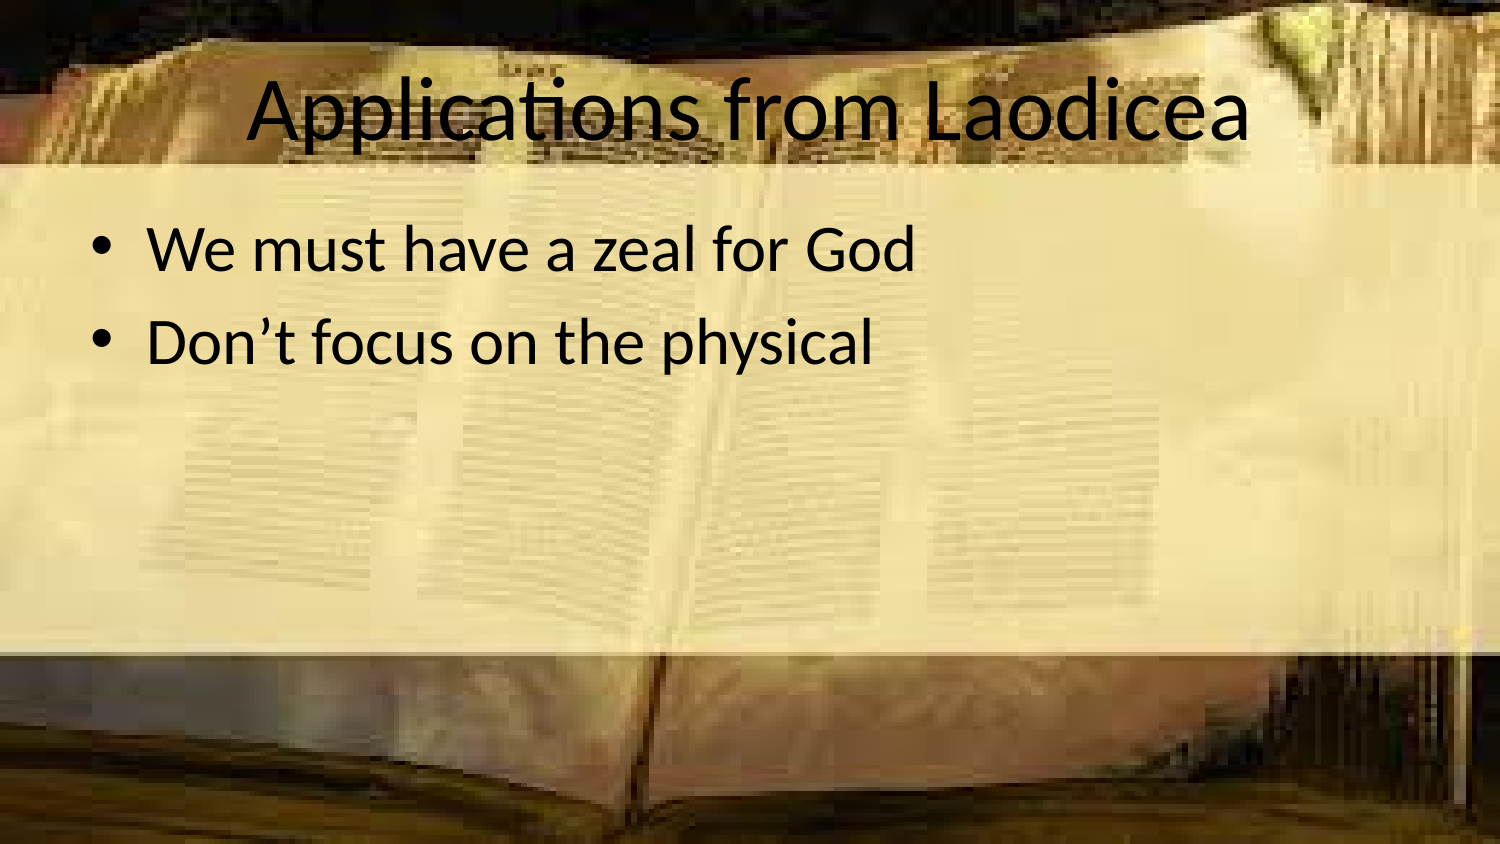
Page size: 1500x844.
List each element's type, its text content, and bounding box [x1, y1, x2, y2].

picture [0, 0, 1500, 844]
list We must have a zeal for God Don’t focus on the physical [75, 196, 1425, 754]
title Applications from Laodicea [75, 33, 1425, 175]
